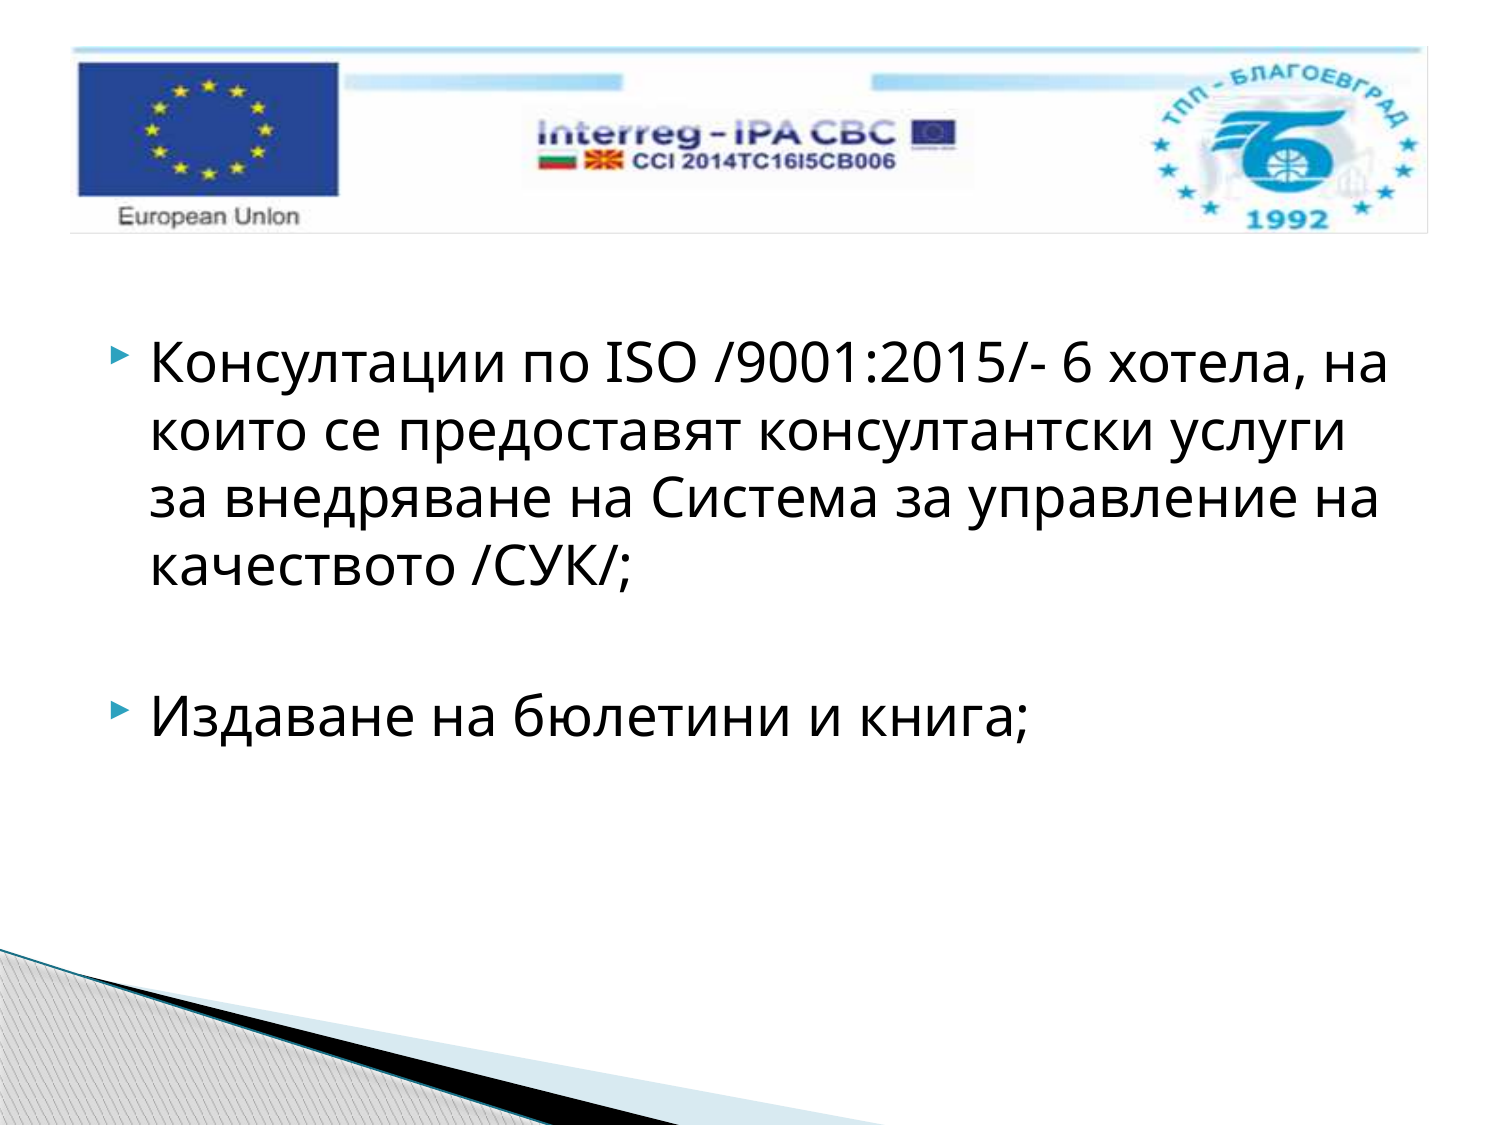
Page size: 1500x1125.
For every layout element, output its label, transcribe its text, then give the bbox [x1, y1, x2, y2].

picture [70, 46, 1430, 235]
list Консултации по ISO /9001:2015/- 6 хотела, на които се предоставят консултантски услуги за внедряване на Система за управление на качеството /СУК/; Издаване на бюлетини и книга; [75, 245, 1425, 986]
